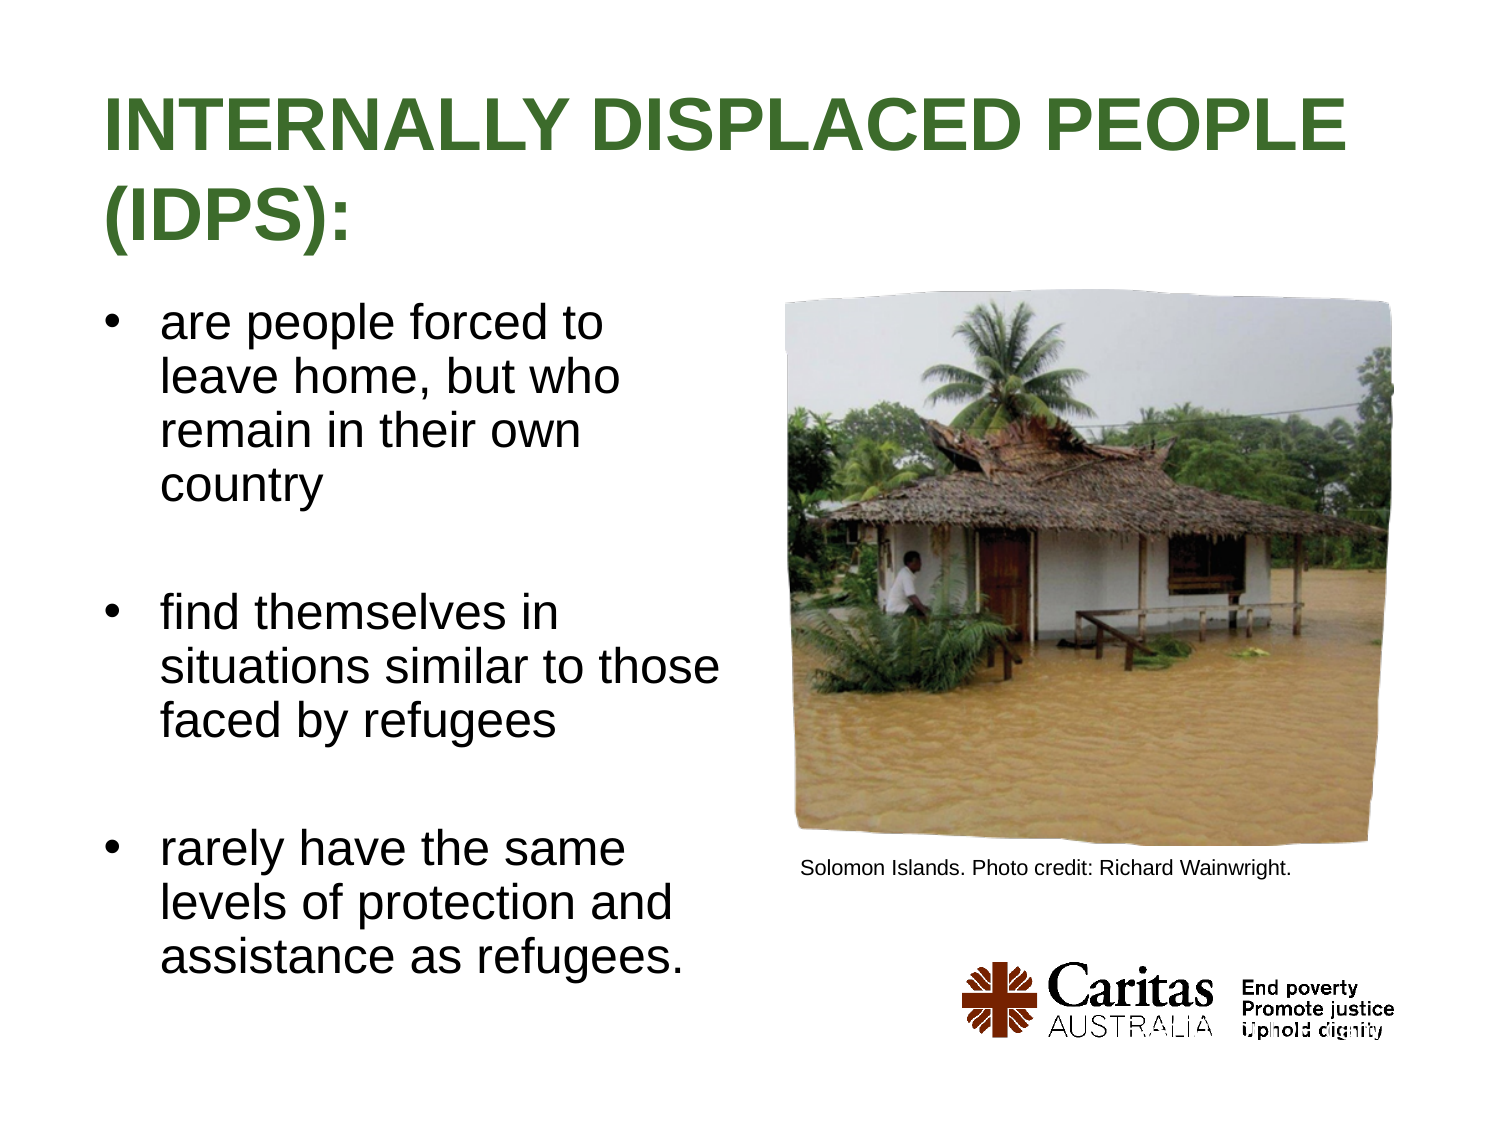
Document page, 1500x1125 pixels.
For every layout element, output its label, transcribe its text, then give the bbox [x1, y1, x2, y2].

list are people forced to leave home, but who remain in their own country find themselves in situations similar to those faced by refugees rarely have the same levels of protection and assistance as refugees. [88, 289, 750, 927]
text_box East Timor IDP camp [1021, 1003, 1412, 1053]
list Solomon Islands. Photo credit: Richard Wainwright. [785, 854, 1394, 904]
picture [785, 288, 1394, 847]
title Internally displaced people (idpS): [88, 67, 1394, 256]
picture [962, 962, 1394, 1040]
